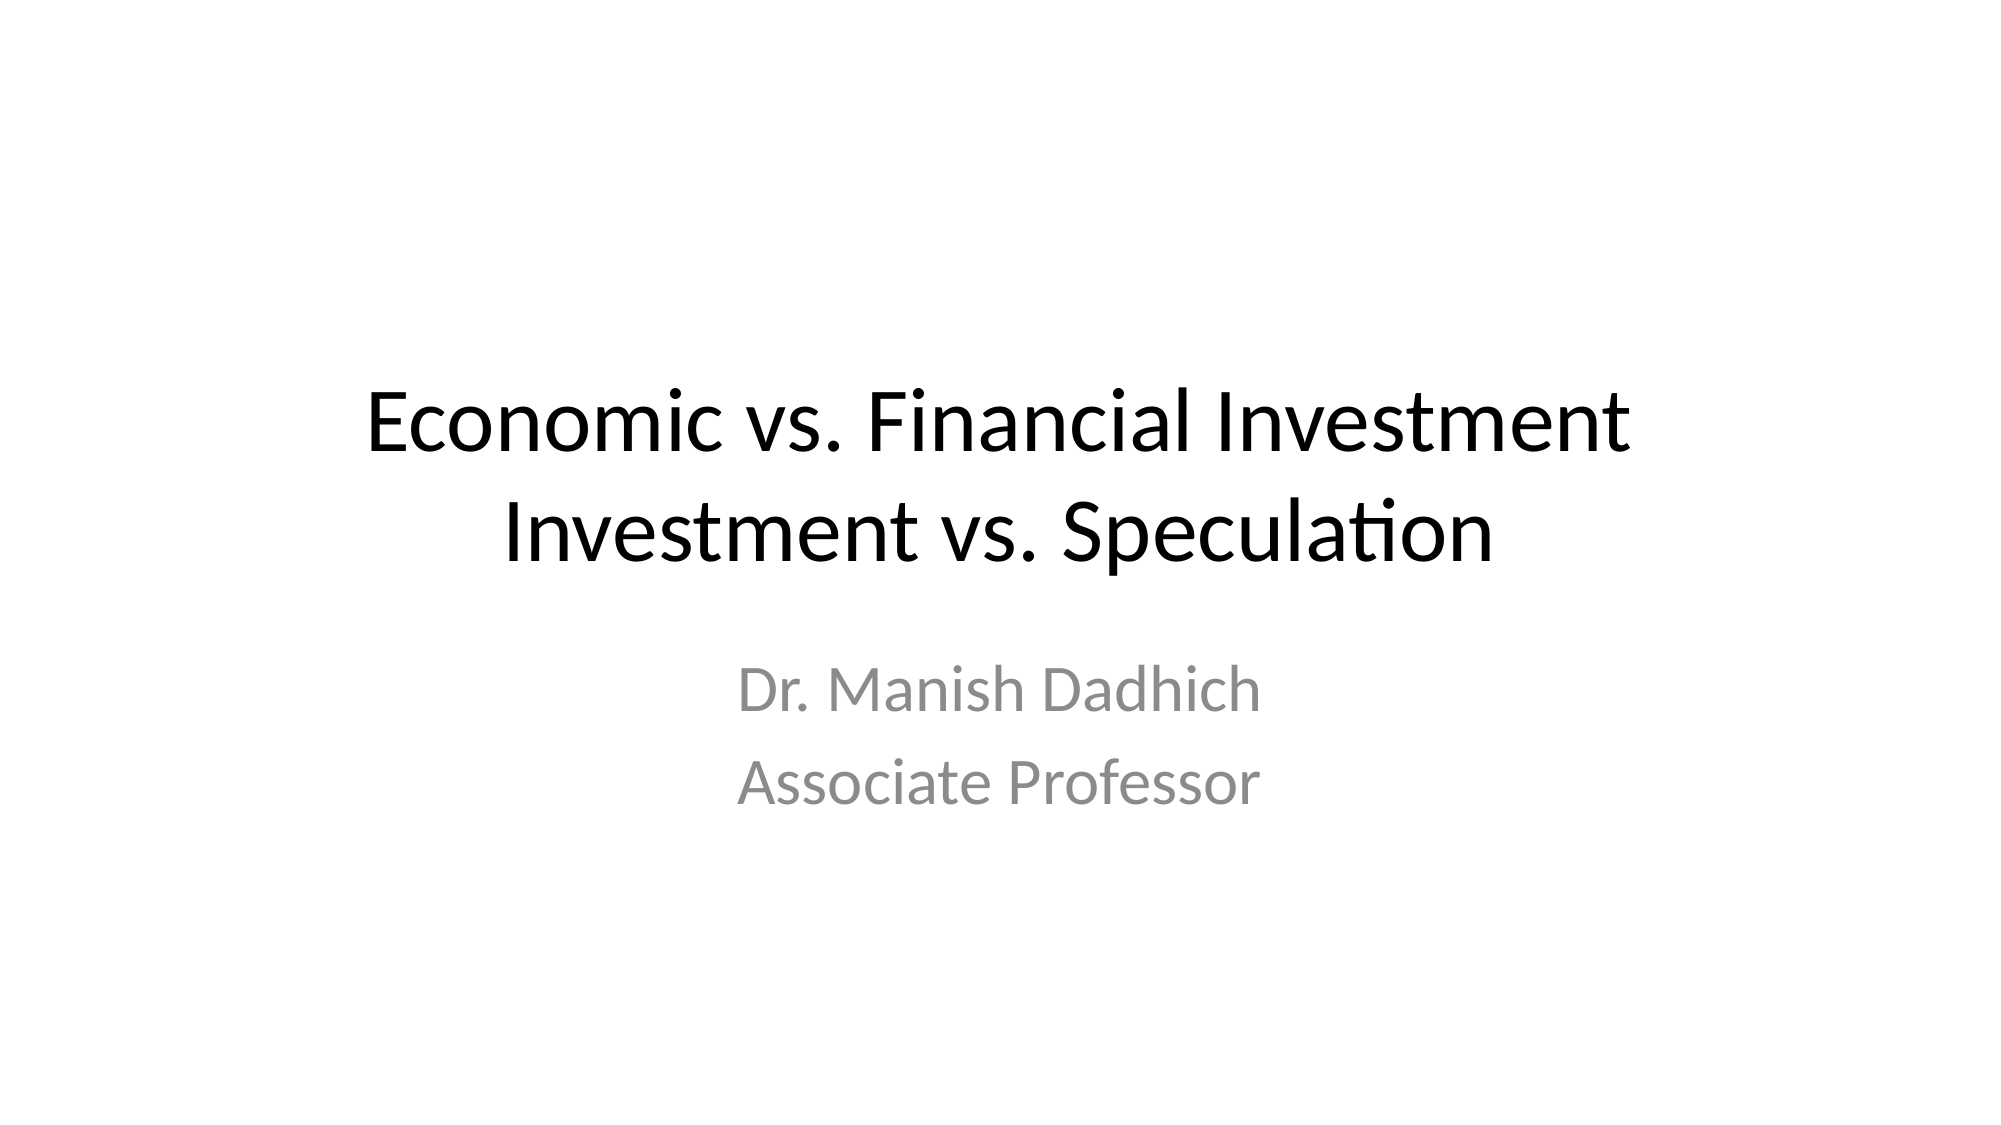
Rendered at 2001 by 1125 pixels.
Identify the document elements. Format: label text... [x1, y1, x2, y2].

subtitle Dr. Manish Dadhich Associate Professor [300, 637, 1700, 925]
title Economic vs. Financial Investment Investment vs. Speculation [150, 349, 1850, 591]
